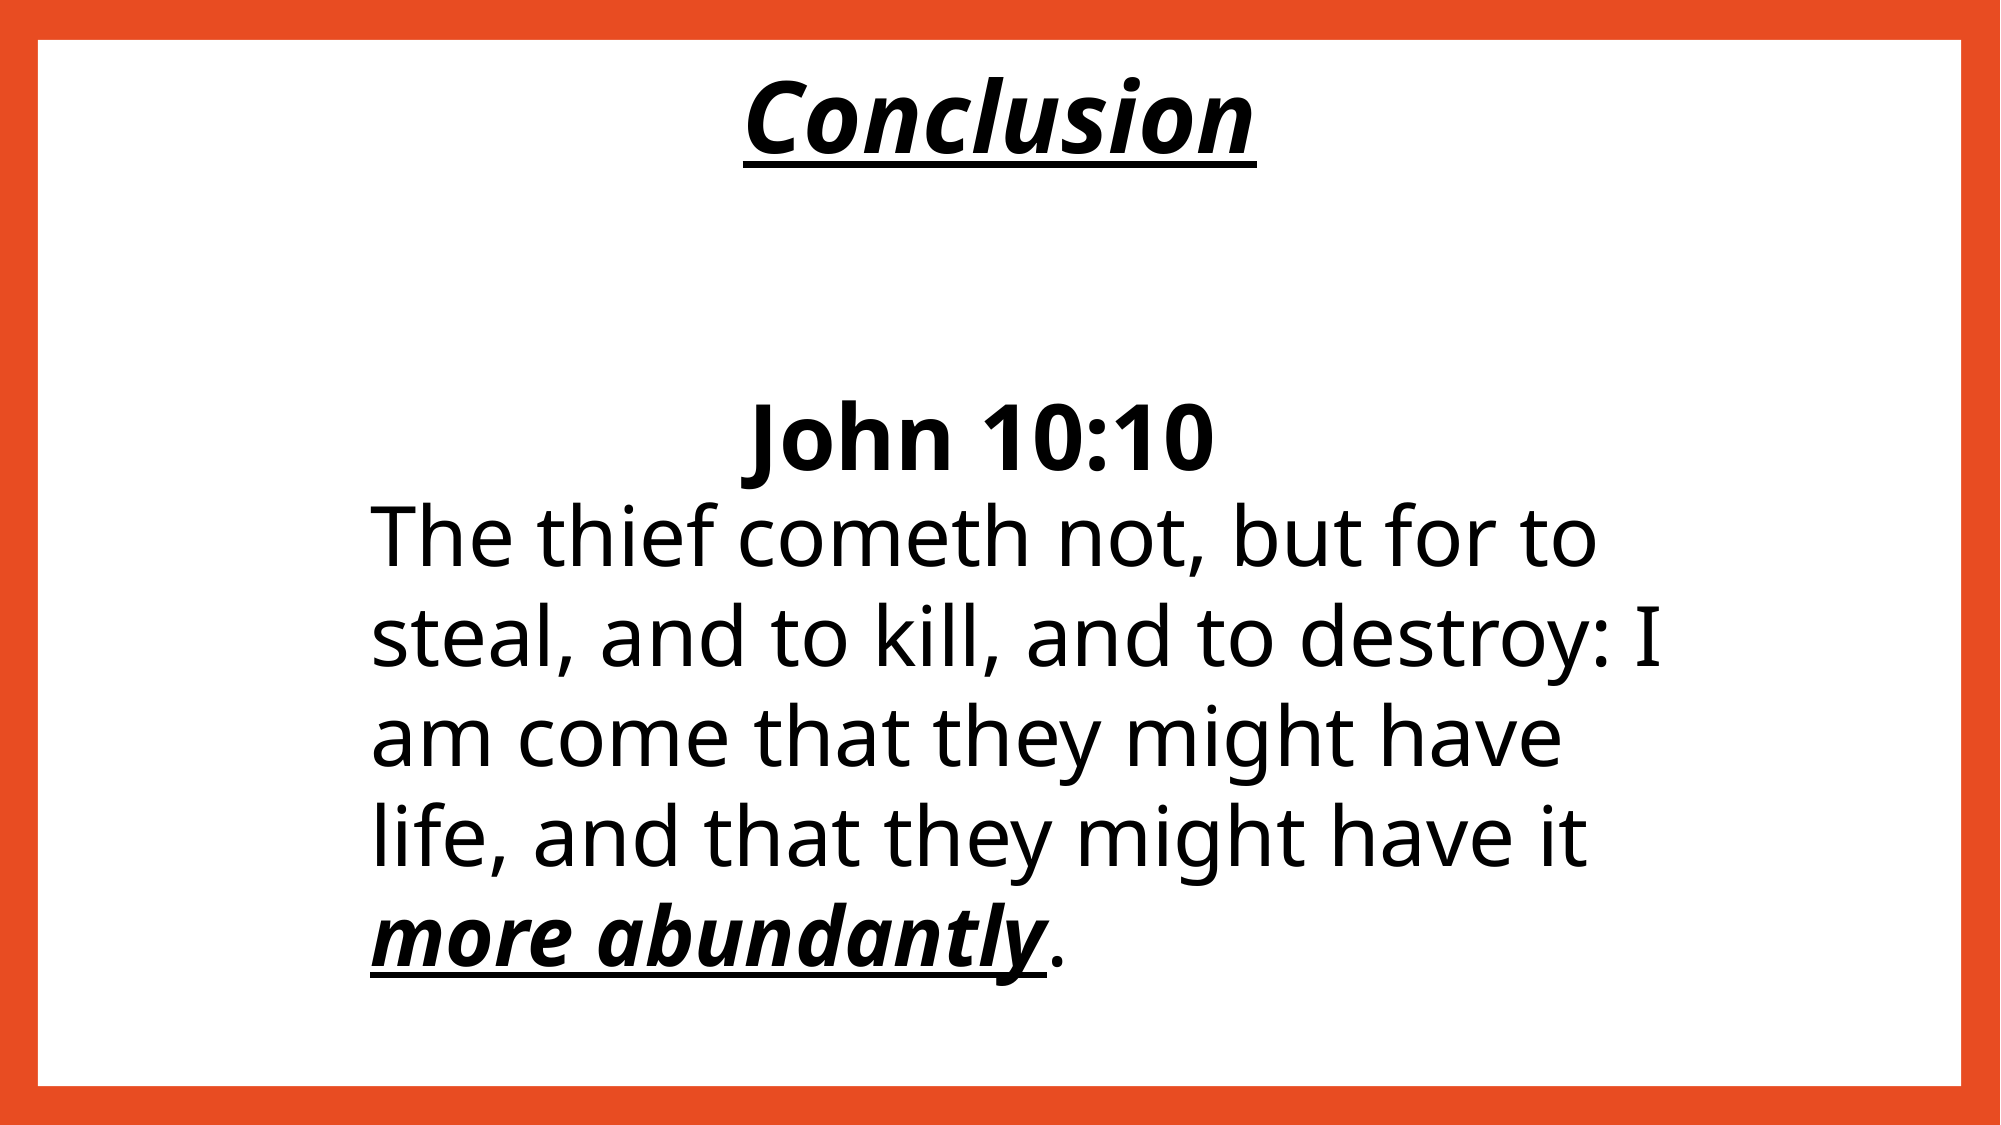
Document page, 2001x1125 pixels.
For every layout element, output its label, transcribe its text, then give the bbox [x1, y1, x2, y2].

text_box The thief cometh not, but for to steal, and to kill, and to destroy: I am come that they might have life, and that they might have it more abundantly. [355, 475, 1693, 991]
list John 10:10 [189, 383, 1815, 1116]
title Conclusion [189, 9, 1810, 232]
